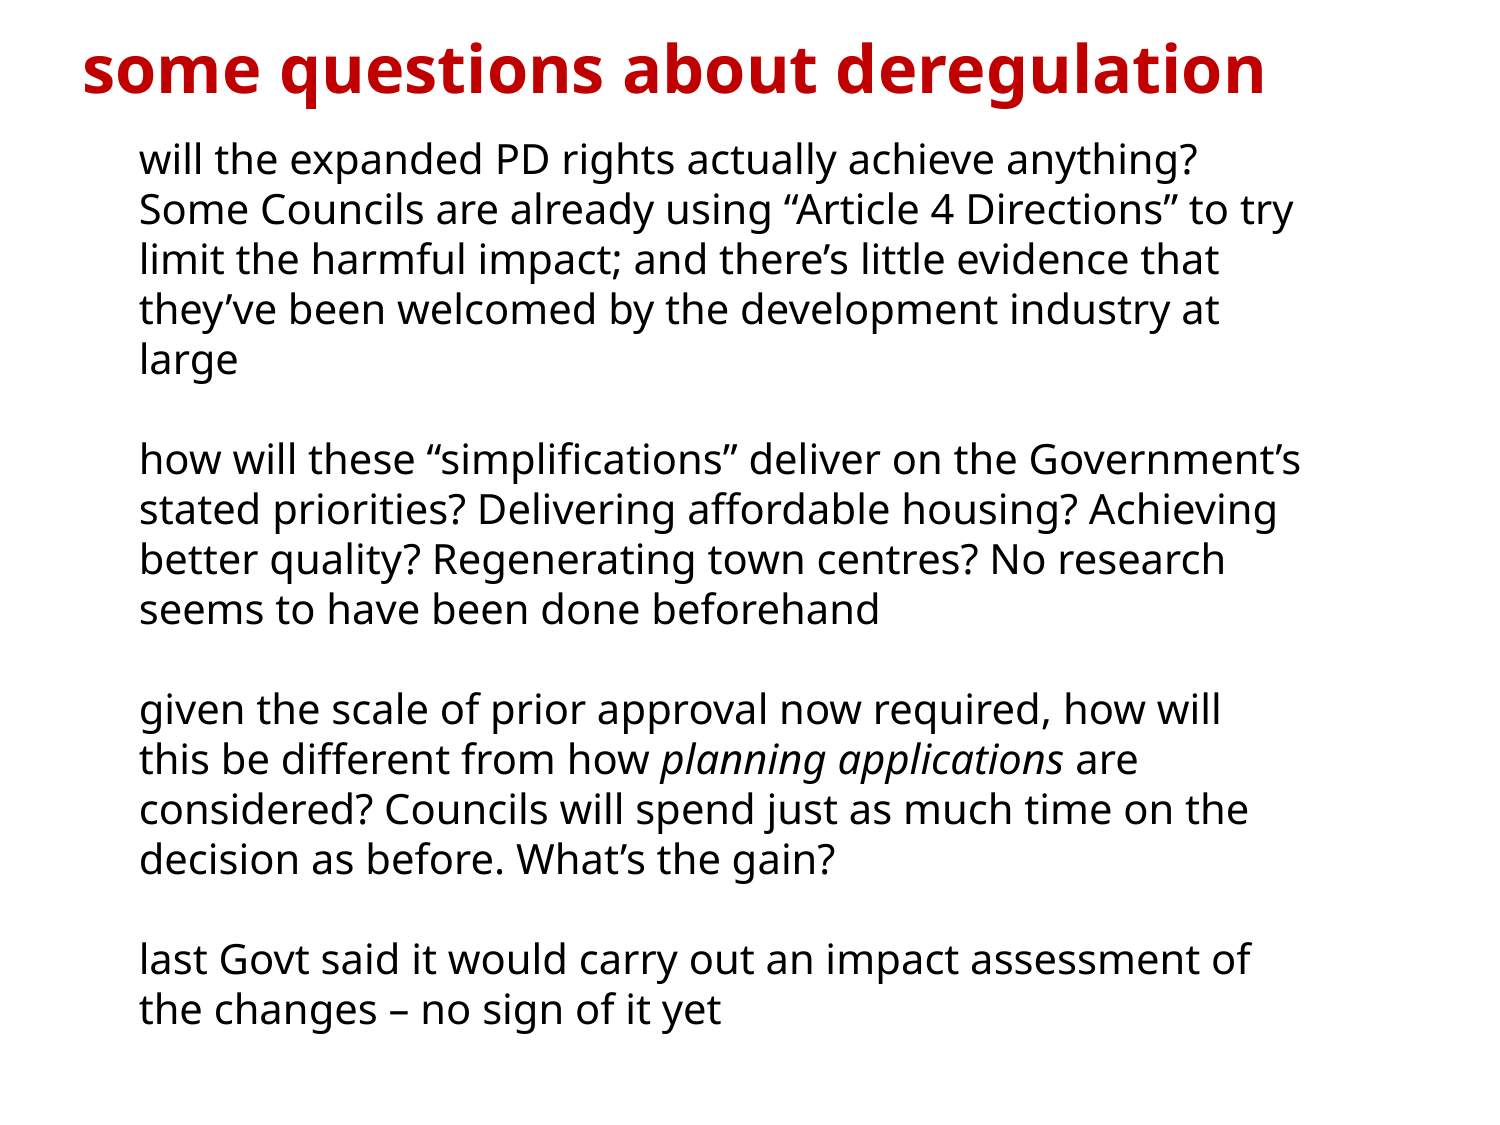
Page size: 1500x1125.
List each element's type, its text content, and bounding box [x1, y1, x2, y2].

list will the expanded PD rights actually achieve anything? Some Councils are already using “Article 4 Directions” to try limit the harmful impact; and there’s little evidence that they’ve been welcomed by the development industry at large how will these “simplifications” deliver on the Government’s stated priorities? Delivering affordable housing? Achieving better quality? Regenerating town centres? No research seems to have been done beforehand given the scale of prior approval now required, how will this be different from how planning applications are considered? Councils will spend just as much time on the decision as before. What’s the gain? last Govt said it would carry out an impact assessment of the changes – no sign of it yet [123, 125, 1317, 1059]
title some questions about deregulation [0, 18, 1351, 114]
